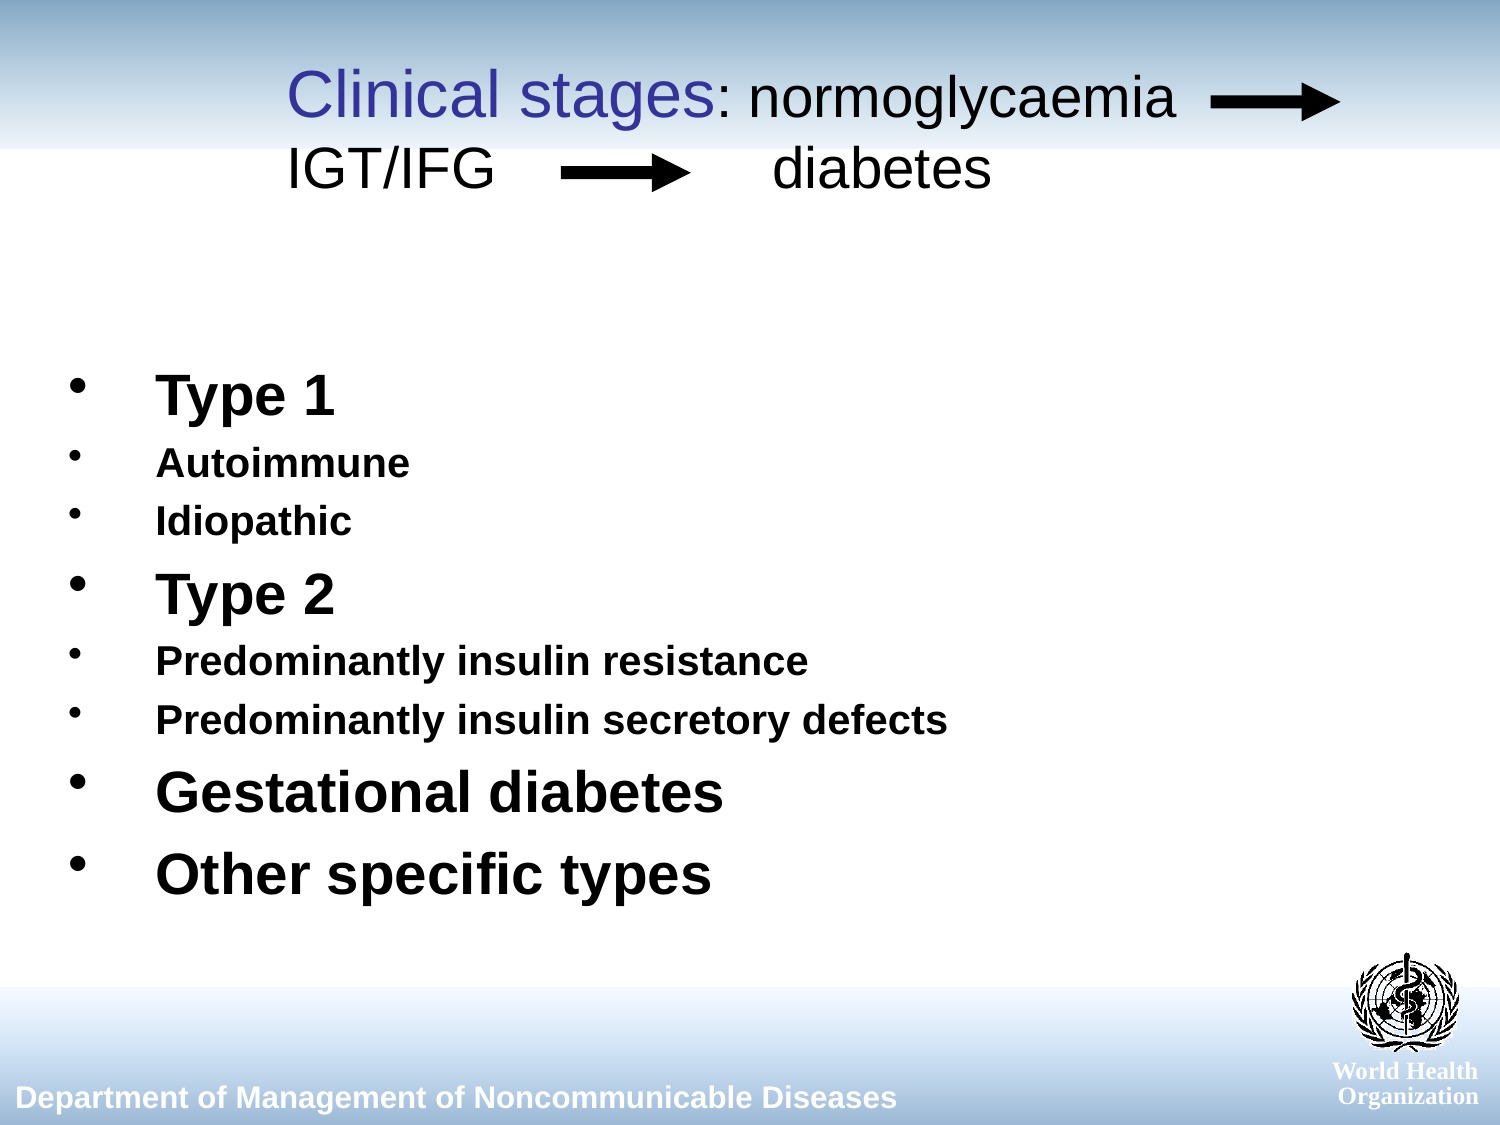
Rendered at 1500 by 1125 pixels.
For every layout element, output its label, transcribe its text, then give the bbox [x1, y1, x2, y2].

text_box Clinical stages: normoglycaemia IGT/IFG diabetes [271, 42, 1341, 208]
text_box [560, 166, 691, 179]
list Type 1 Autoimmune Idiopathic Type 2 Predominantly insulin resistance Predominantly insulin secretory defects Gestational diabetes Other specific types [53, 349, 1404, 1012]
text_box [1210, 95, 1341, 109]
